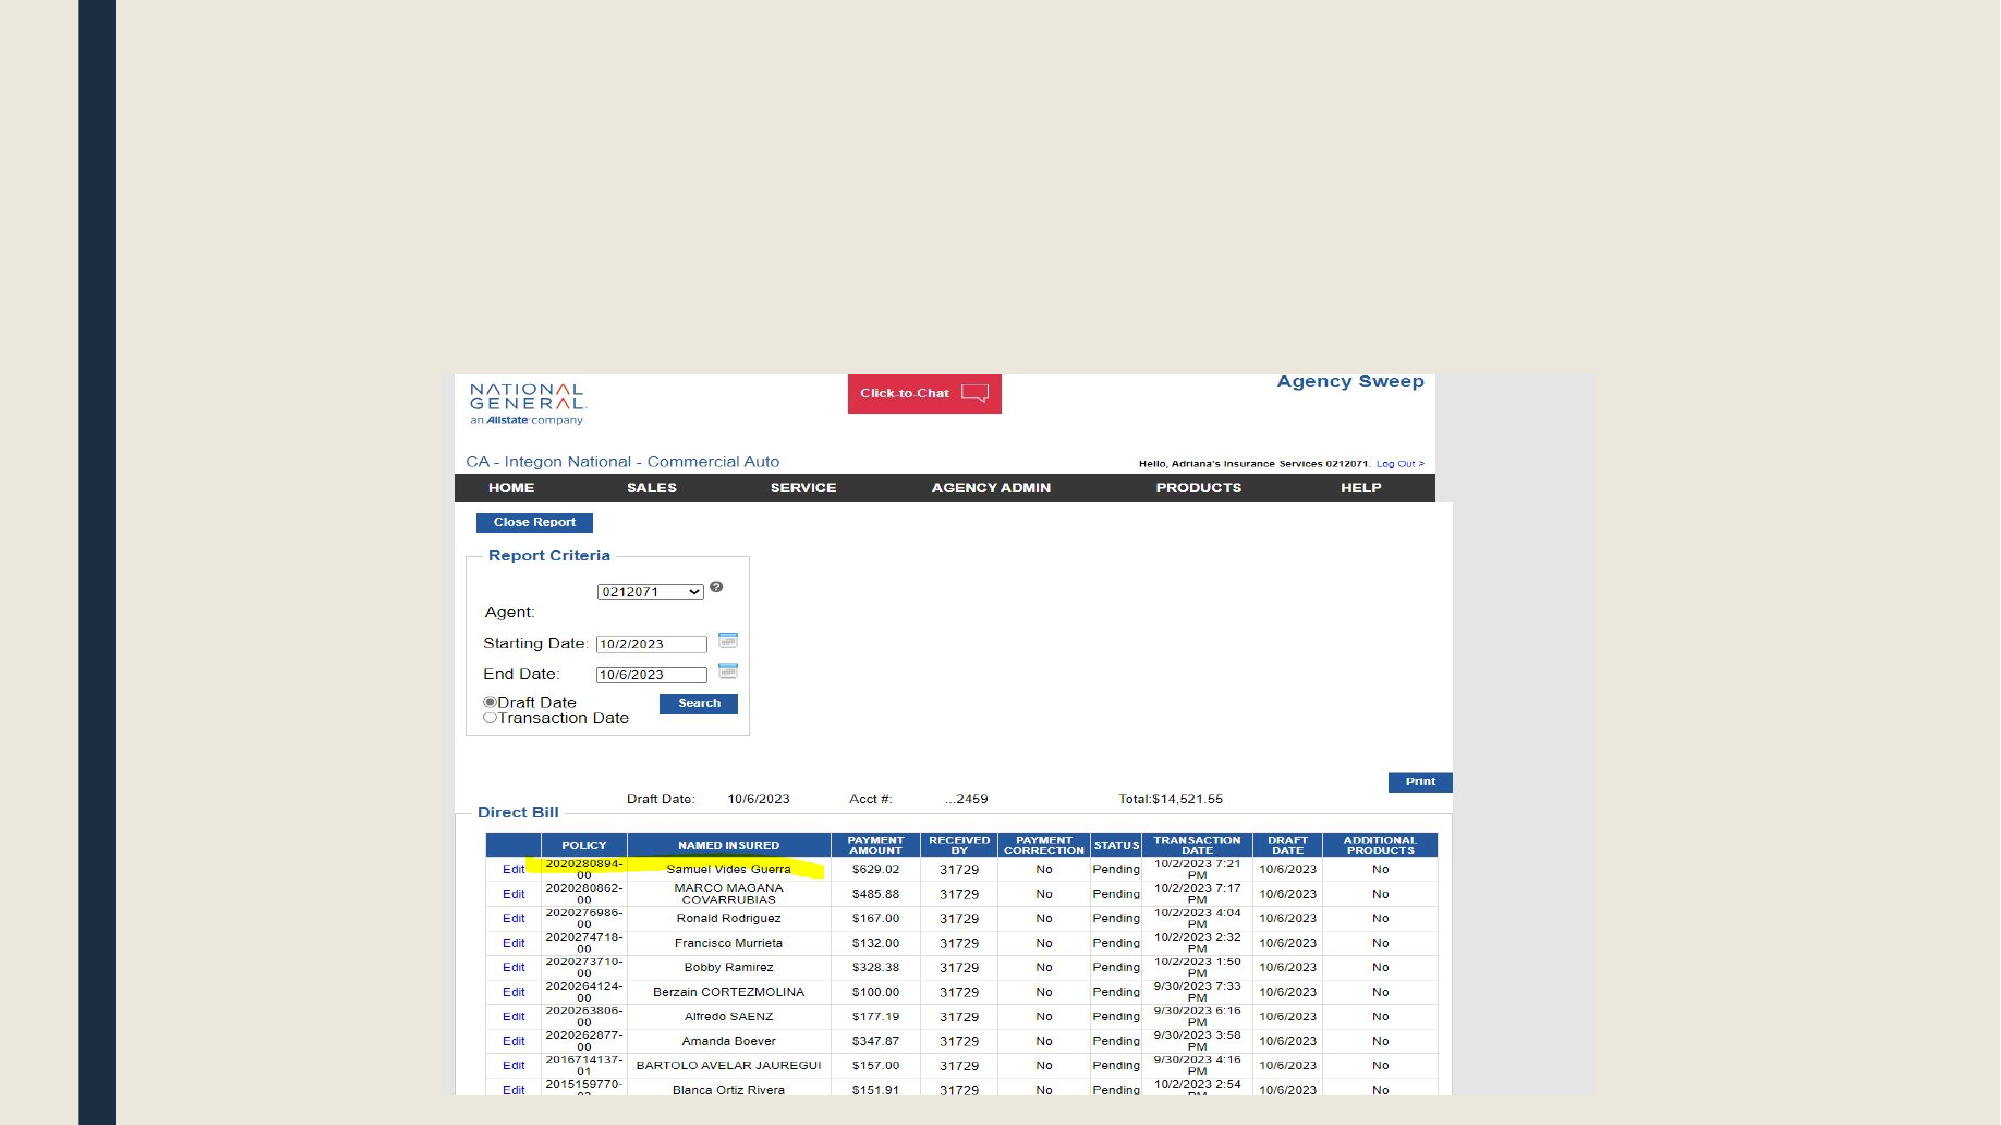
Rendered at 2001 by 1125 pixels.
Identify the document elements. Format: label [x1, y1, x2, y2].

list [440, 374, 1595, 1095]
